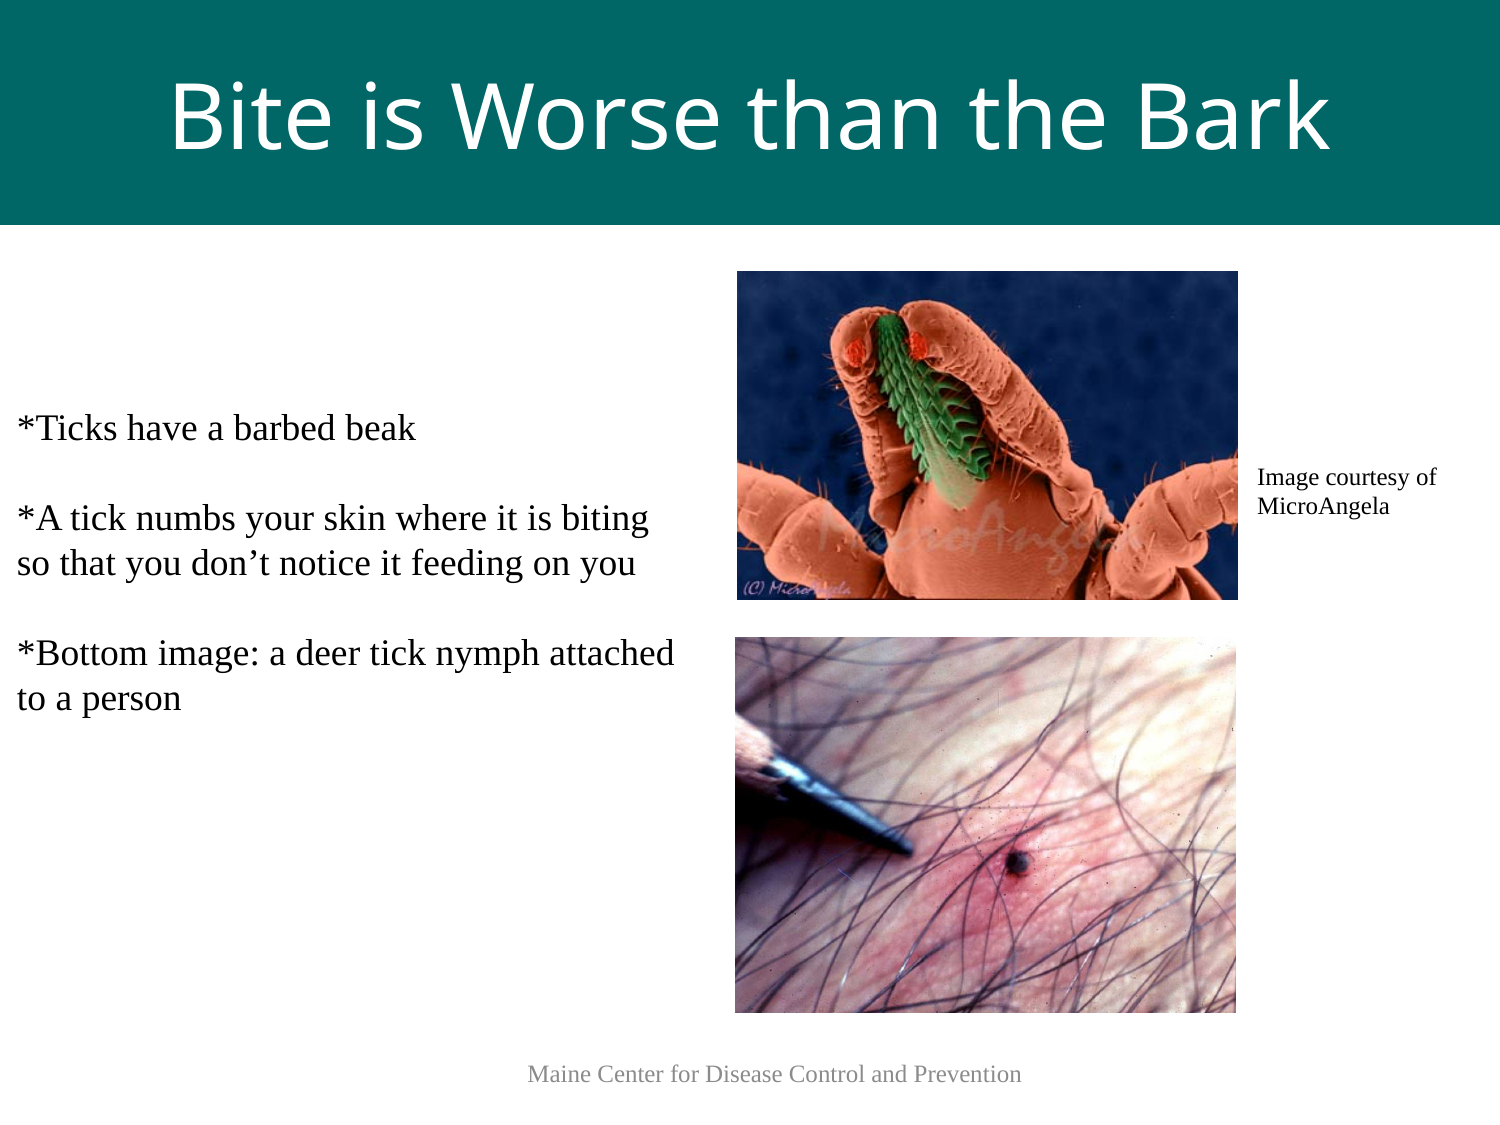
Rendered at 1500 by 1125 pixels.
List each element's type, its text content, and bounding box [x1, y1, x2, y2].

text_box *Ticks have a barbed beak *A tick numbs your skin where it is biting so that you don’t notice it feeding on you *Bottom image: a deer tick nymph attached to a person [2, 395, 700, 726]
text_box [735, 637, 1236, 1013]
text_box Image courtesy of MicroAngela [1242, 452, 1500, 528]
footer Maine Center for Disease Control and Prevention [487, 1042, 1063, 1103]
title Bite is Worse than the Bark [0, 0, 1500, 225]
picture [737, 271, 1238, 601]
